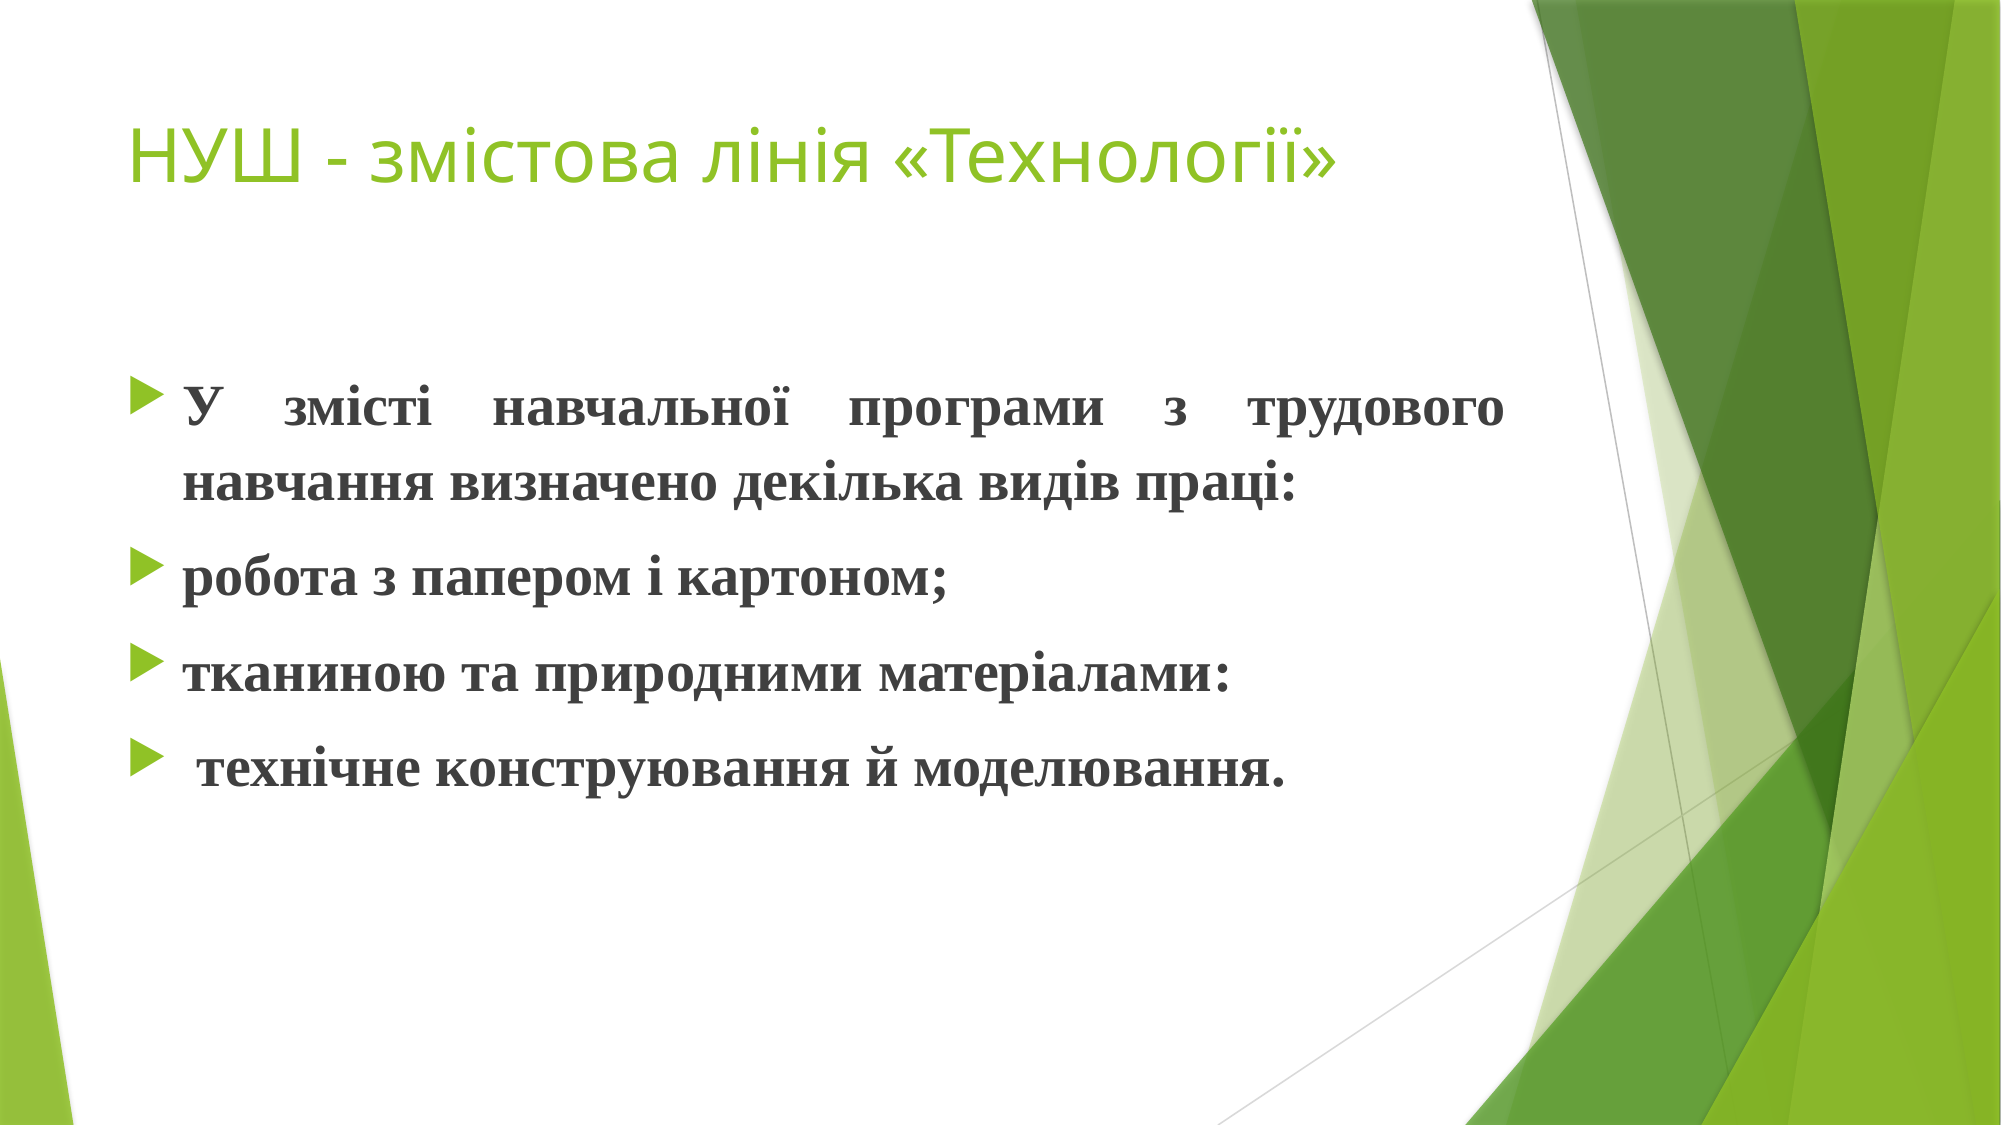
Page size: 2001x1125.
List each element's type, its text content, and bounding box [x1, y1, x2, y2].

list У змісті навчальної програми з трудового навчання визначено декілька видів праці: робота з папером і картоном; тканиною та природними матеріалами: технічне конструювання й моделювання. [111, 354, 1522, 992]
title НУШ - змістова лінія «Технології» [111, 99, 1522, 317]
